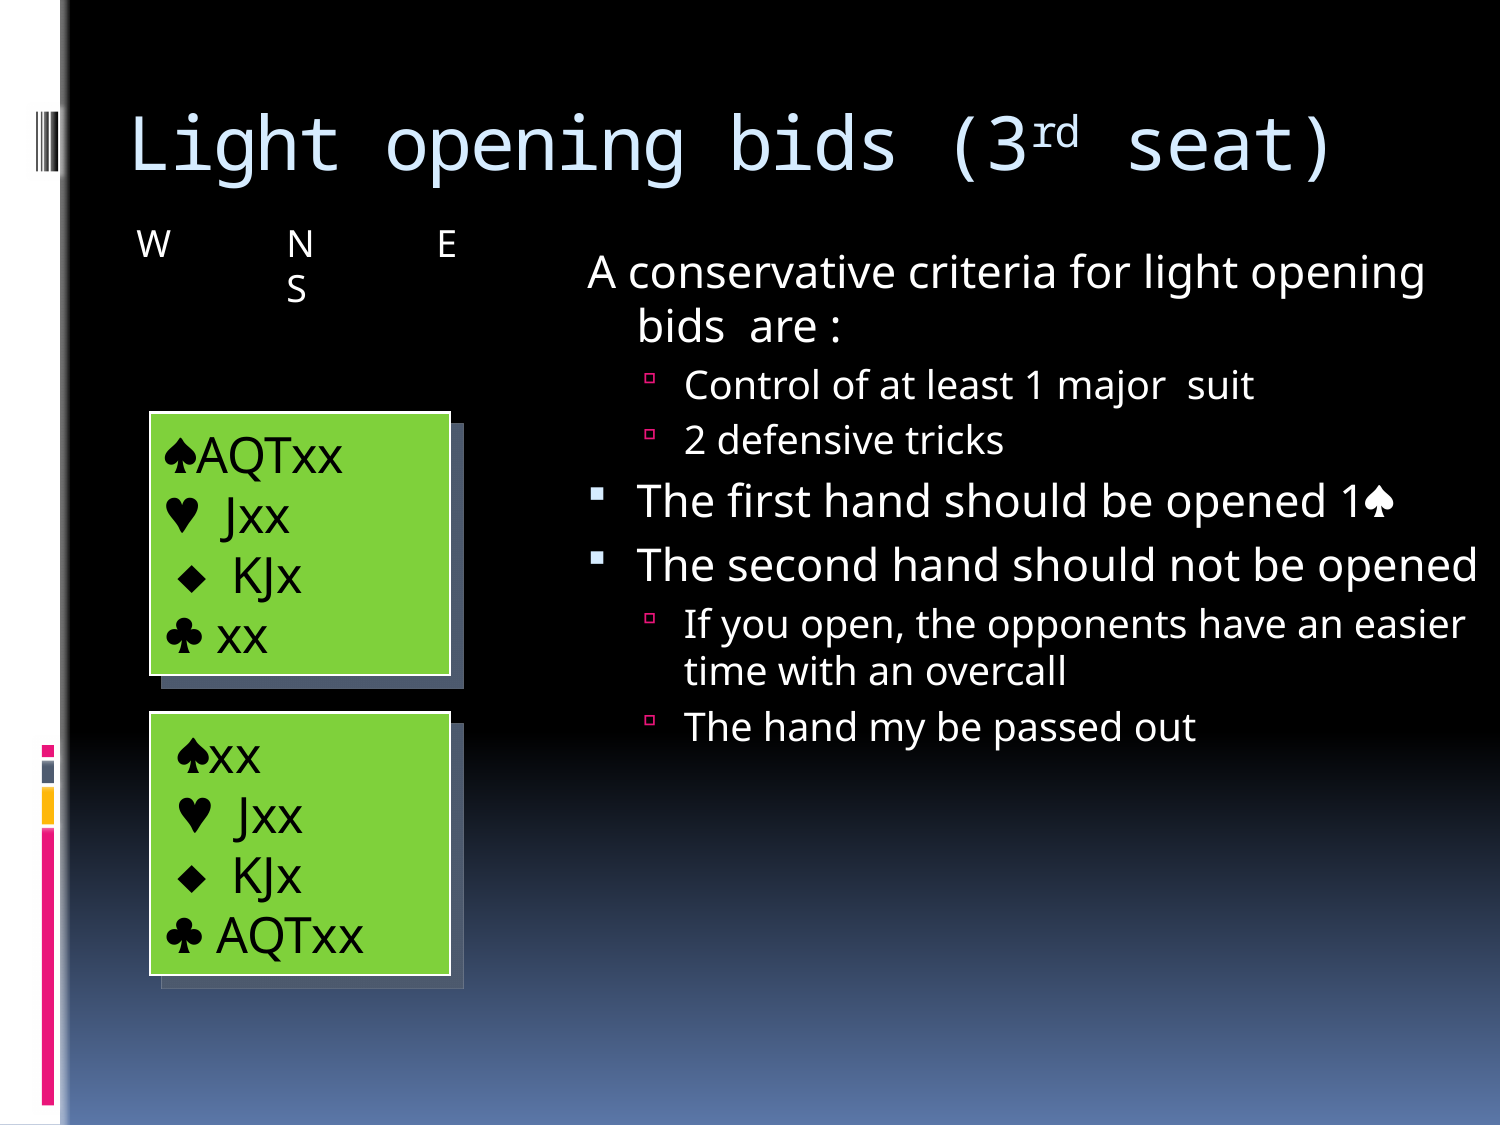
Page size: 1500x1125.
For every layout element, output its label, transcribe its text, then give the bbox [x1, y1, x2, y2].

list A conservative criteria for light opening bids are : Control of at least 1 major suit 2 defensive tricks The first hand should be opened 1 The second hand should not be opened If you open, the opponents have an easier time with an overcall The hand my be passed out [562, 235, 1500, 986]
text_box xx Jxx KJx  AQTxx [149, 712, 450, 975]
text_box AQTxx Jxx KJx  xx [149, 412, 450, 675]
title Light opening bids (3rd seat) [112, 44, 1463, 236]
list W N E S [112, 212, 526, 866]
